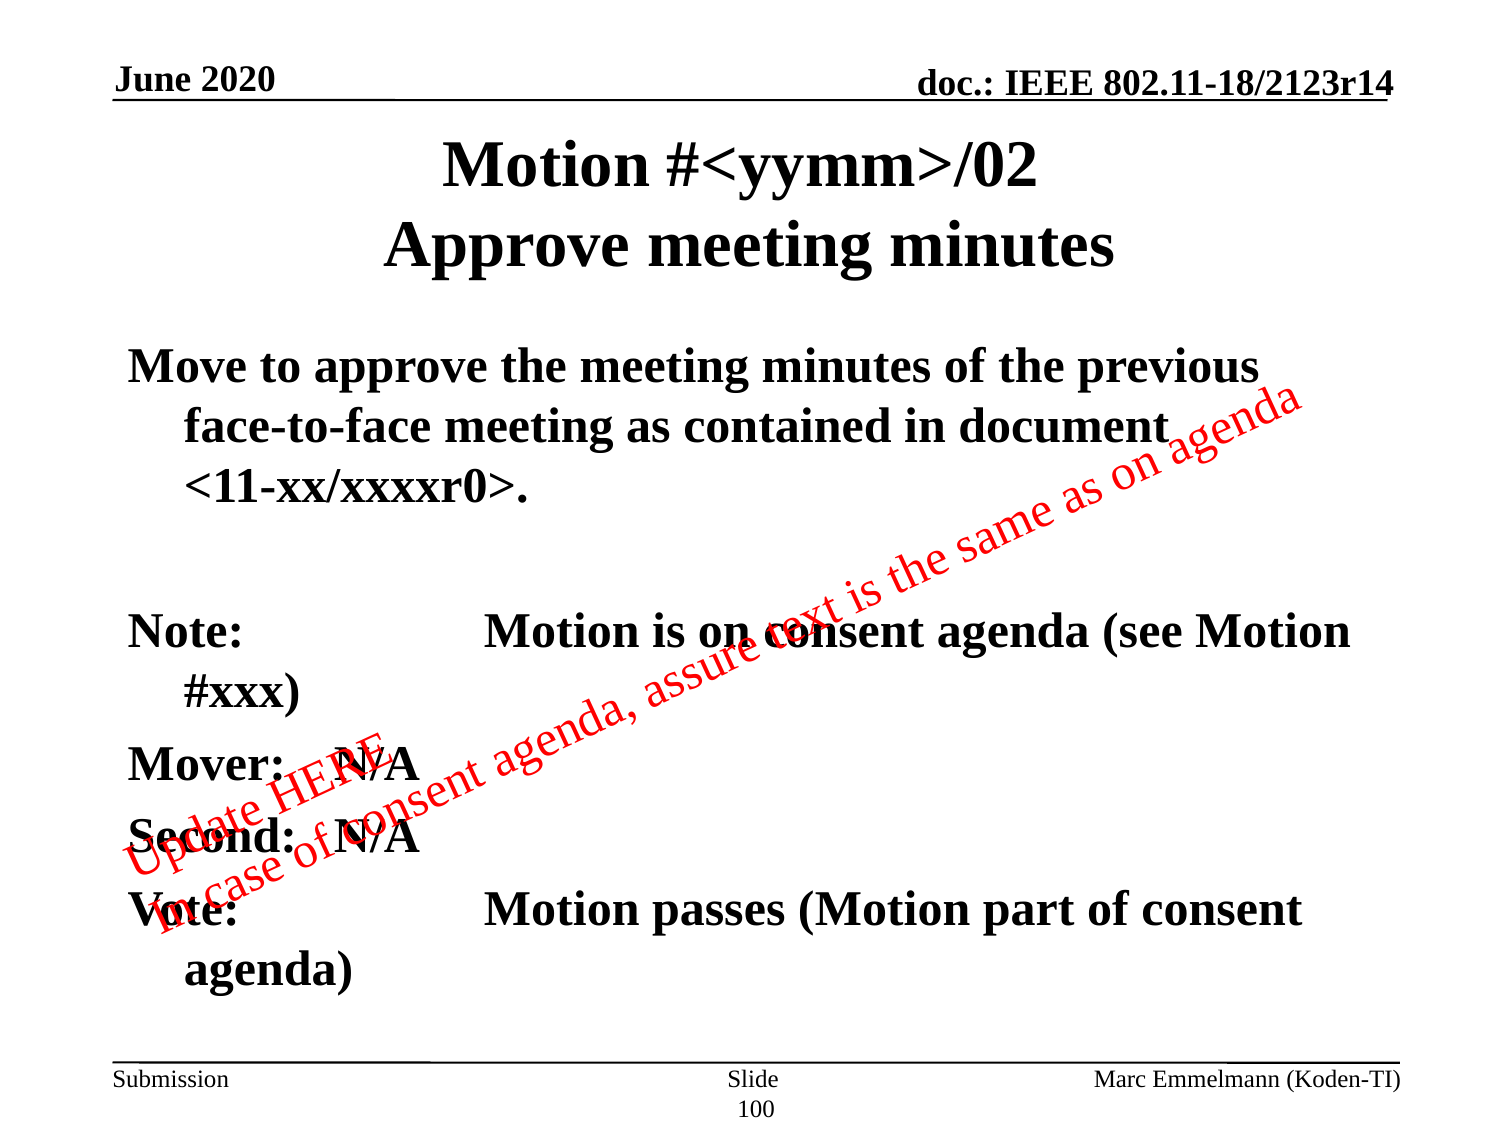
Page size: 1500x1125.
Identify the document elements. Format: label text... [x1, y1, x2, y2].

list Move to approve the meeting minutes of the previous face-to-face meeting as contained in document <11-xx/xxxxr0>. Note: Motion is on consent agenda (see Motion #xxx) Mover: N/A Second: N/A Vote: Motion passes (Motion part of consent agenda) [112, 324, 1388, 1000]
slide_number Slide 100 [712, 1061, 800, 1123]
text_box Update HERE In case of consent agenda, assure text is the same as on agenda [98, 292, 1324, 958]
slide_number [114, 54, 423, 100]
footer Marc Emmelmann (Koden-TI) [878, 1061, 1402, 1093]
title Motion #<yymm>/02 Approve meeting minutes [112, 112, 1388, 288]
